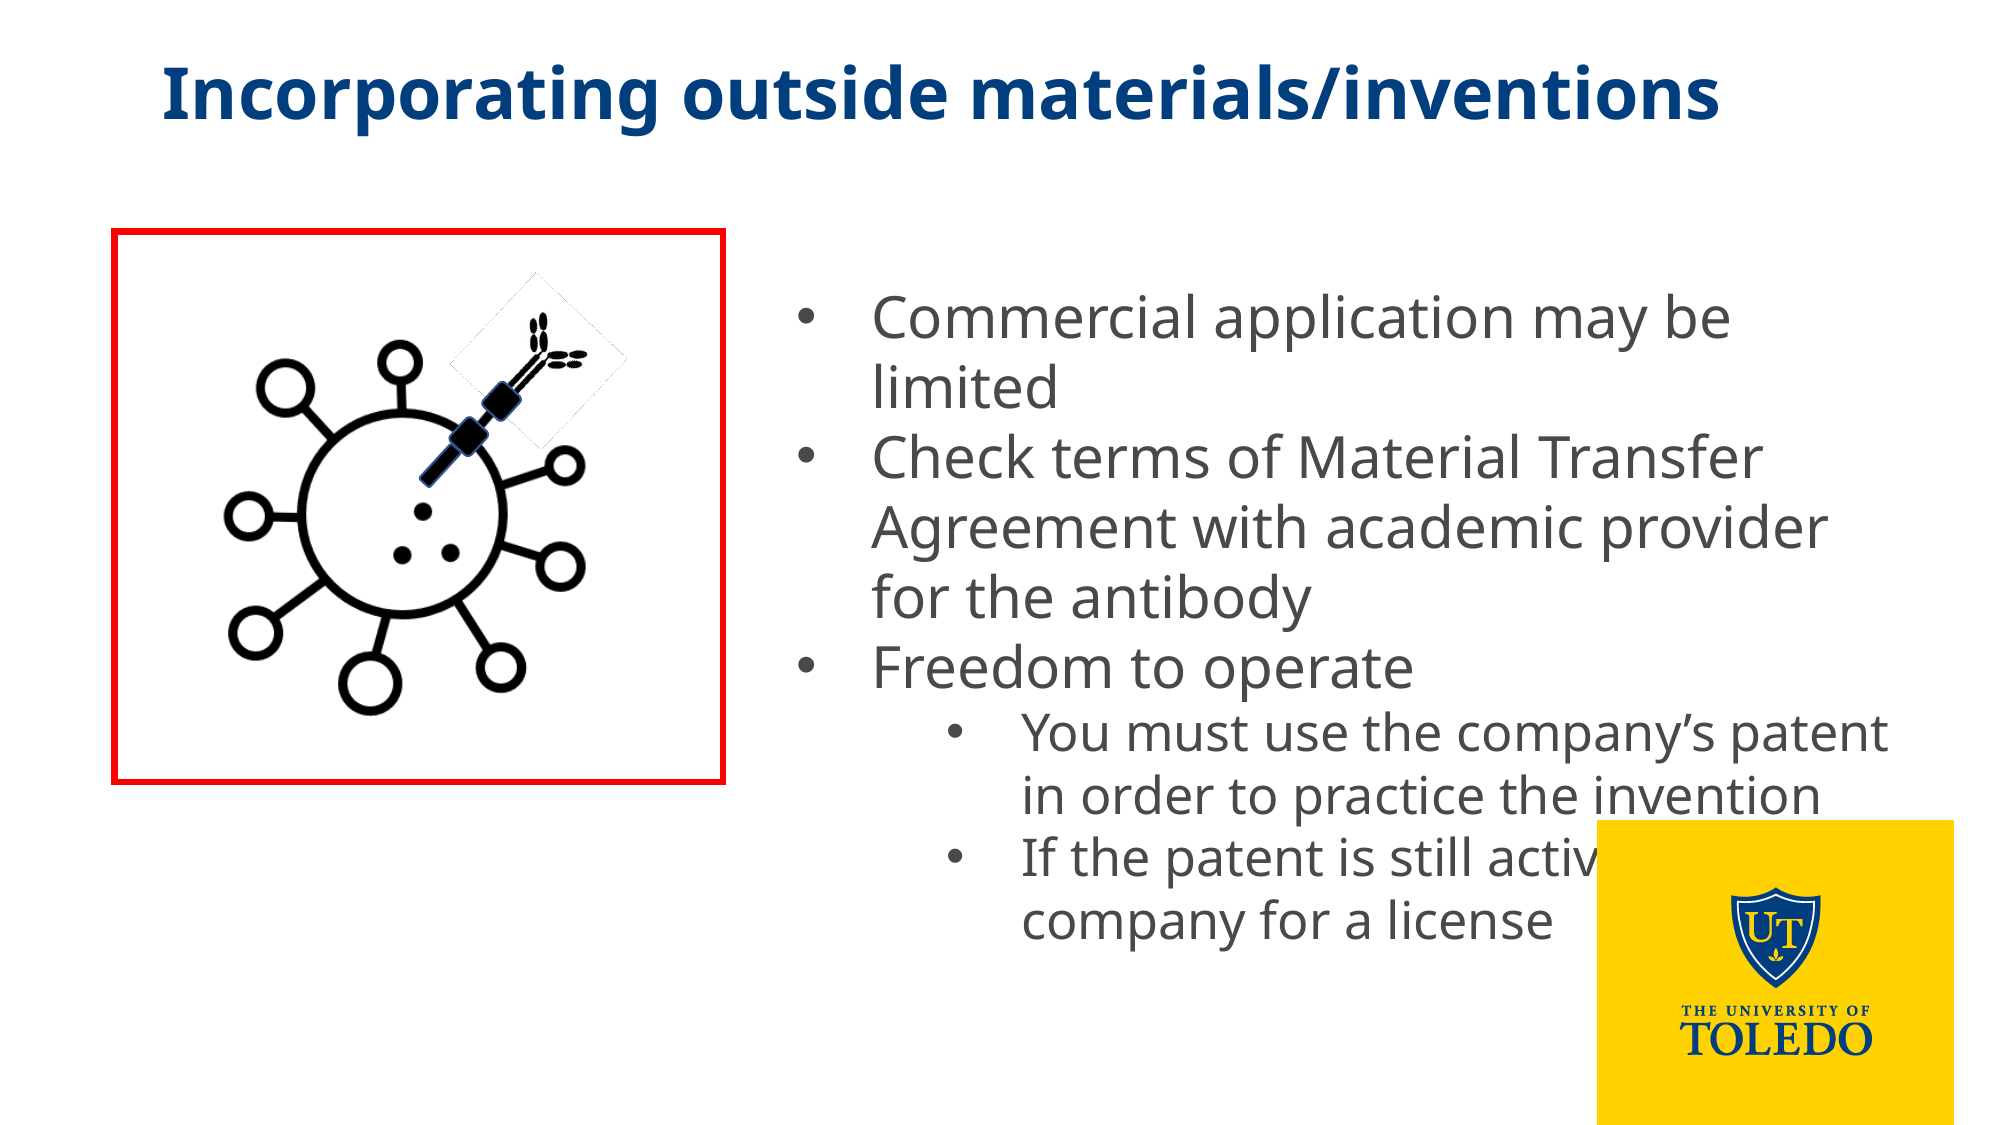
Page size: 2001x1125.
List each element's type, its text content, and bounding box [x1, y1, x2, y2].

picture [187, 273, 627, 734]
picture [1597, 819, 1954, 1125]
text_box Incorporating outside materials/inventions [147, 36, 1852, 183]
text_box [113, 230, 724, 783]
text_box Commercial application may be limited Check terms of Material Transfer Agreement with academic provider for the antibody Freedom to operate You must use the company’s patent in order to practice the invention If the patent is still active, ask company for a license [781, 272, 1918, 1098]
